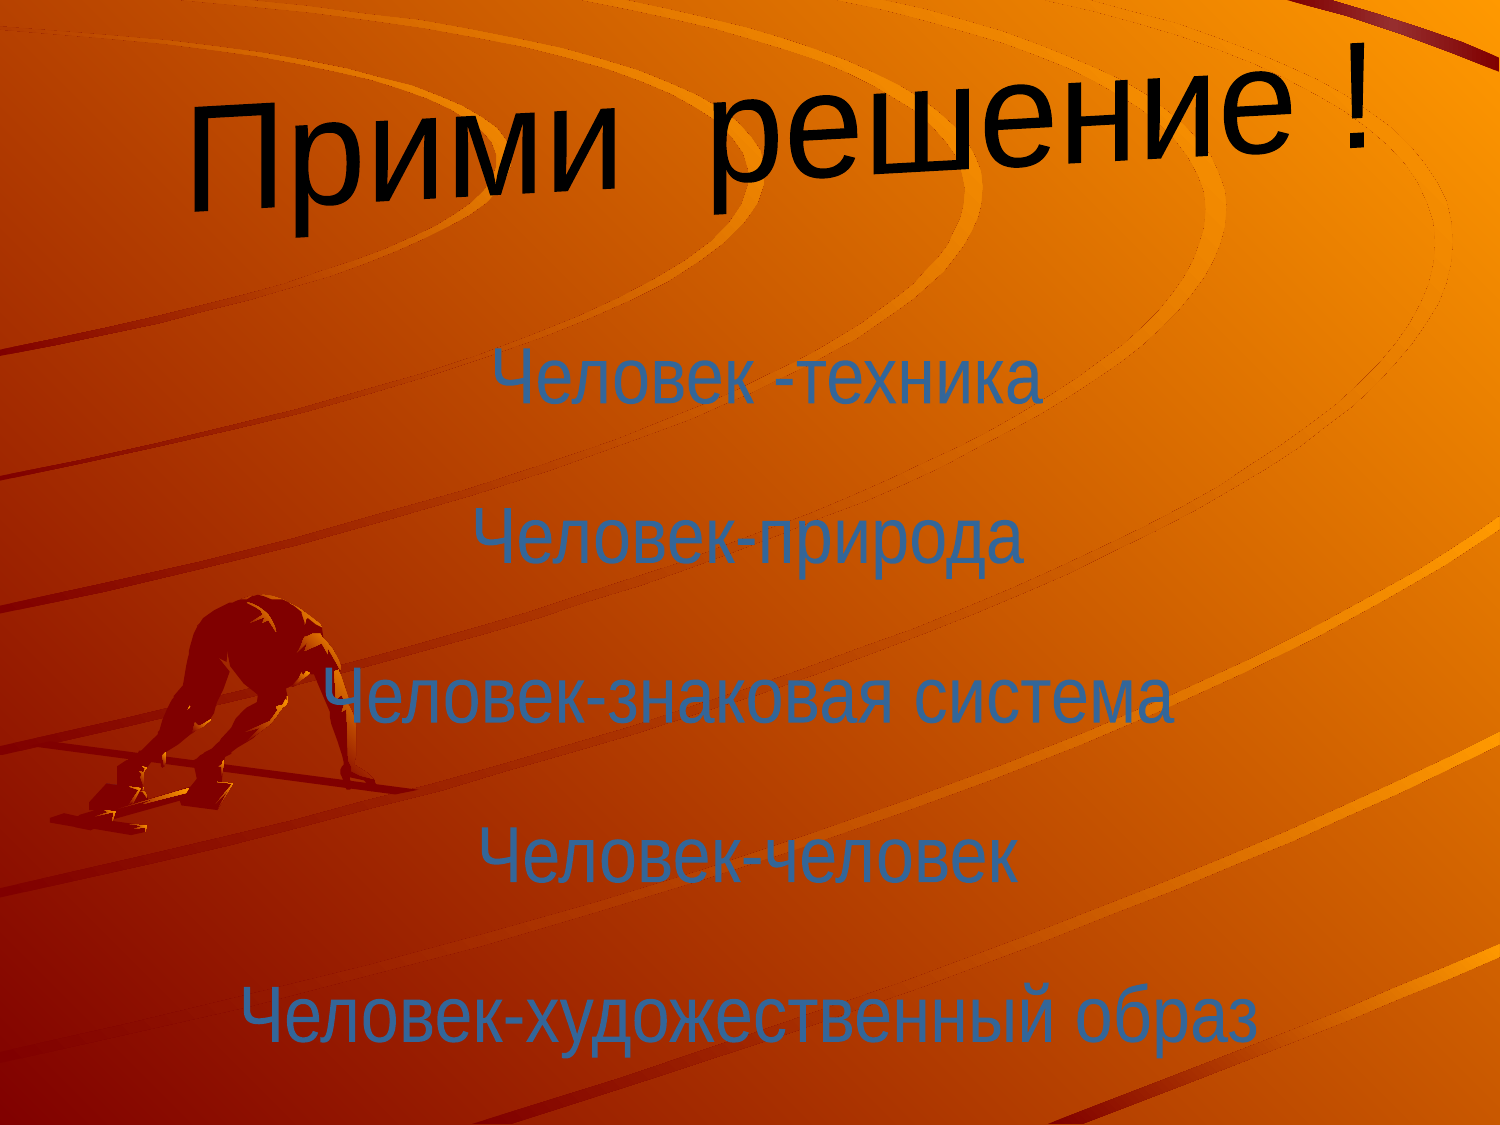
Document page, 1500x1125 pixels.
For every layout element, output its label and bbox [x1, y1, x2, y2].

title [74, 25, 1426, 233]
list [100, 290, 1451, 1071]
